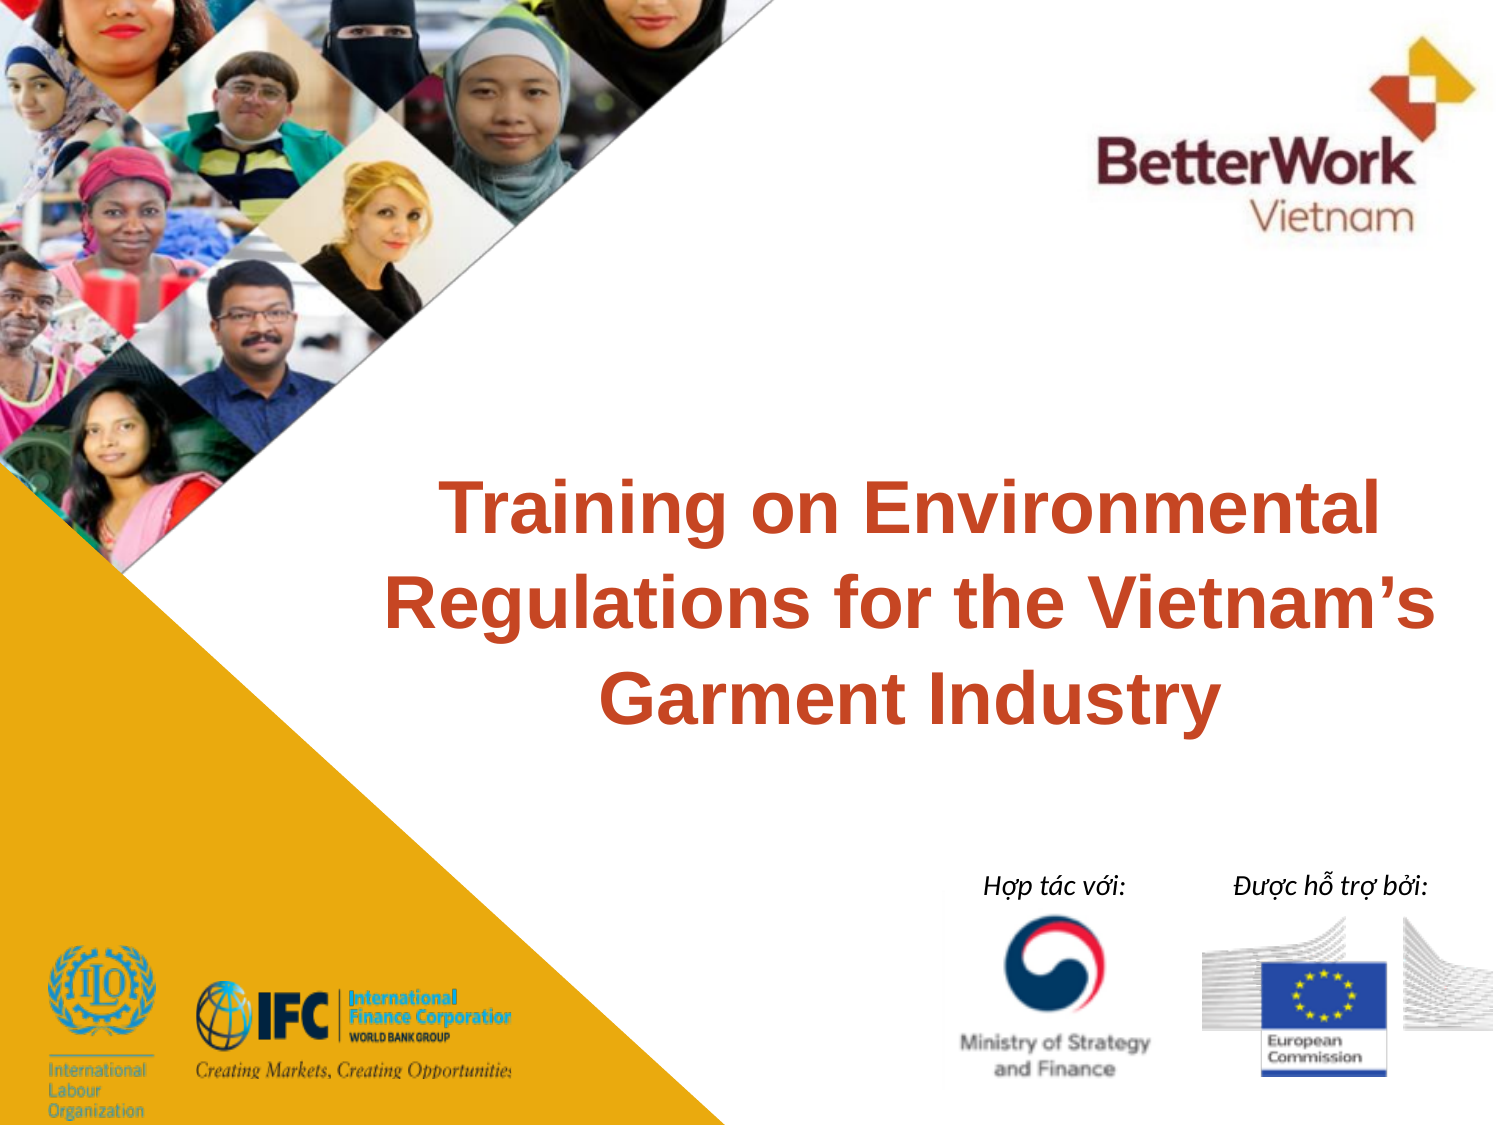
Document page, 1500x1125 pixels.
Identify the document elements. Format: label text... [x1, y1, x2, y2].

text_box [0, 0, 913, 805]
text_box [1066, 0, 1500, 262]
text_box Hợp tác với: [909, 858, 1274, 909]
picture [942, 890, 1178, 1090]
text_box Được hỗ trợ bởi: [1274, 858, 1488, 909]
picture [196, 981, 512, 1079]
text_box Training on Environmental Regulations for the Vietnam’s Garment Industry [304, 452, 1500, 645]
picture [48, 945, 157, 1121]
picture [1202, 915, 1493, 1077]
text_box [0, 462, 725, 1125]
